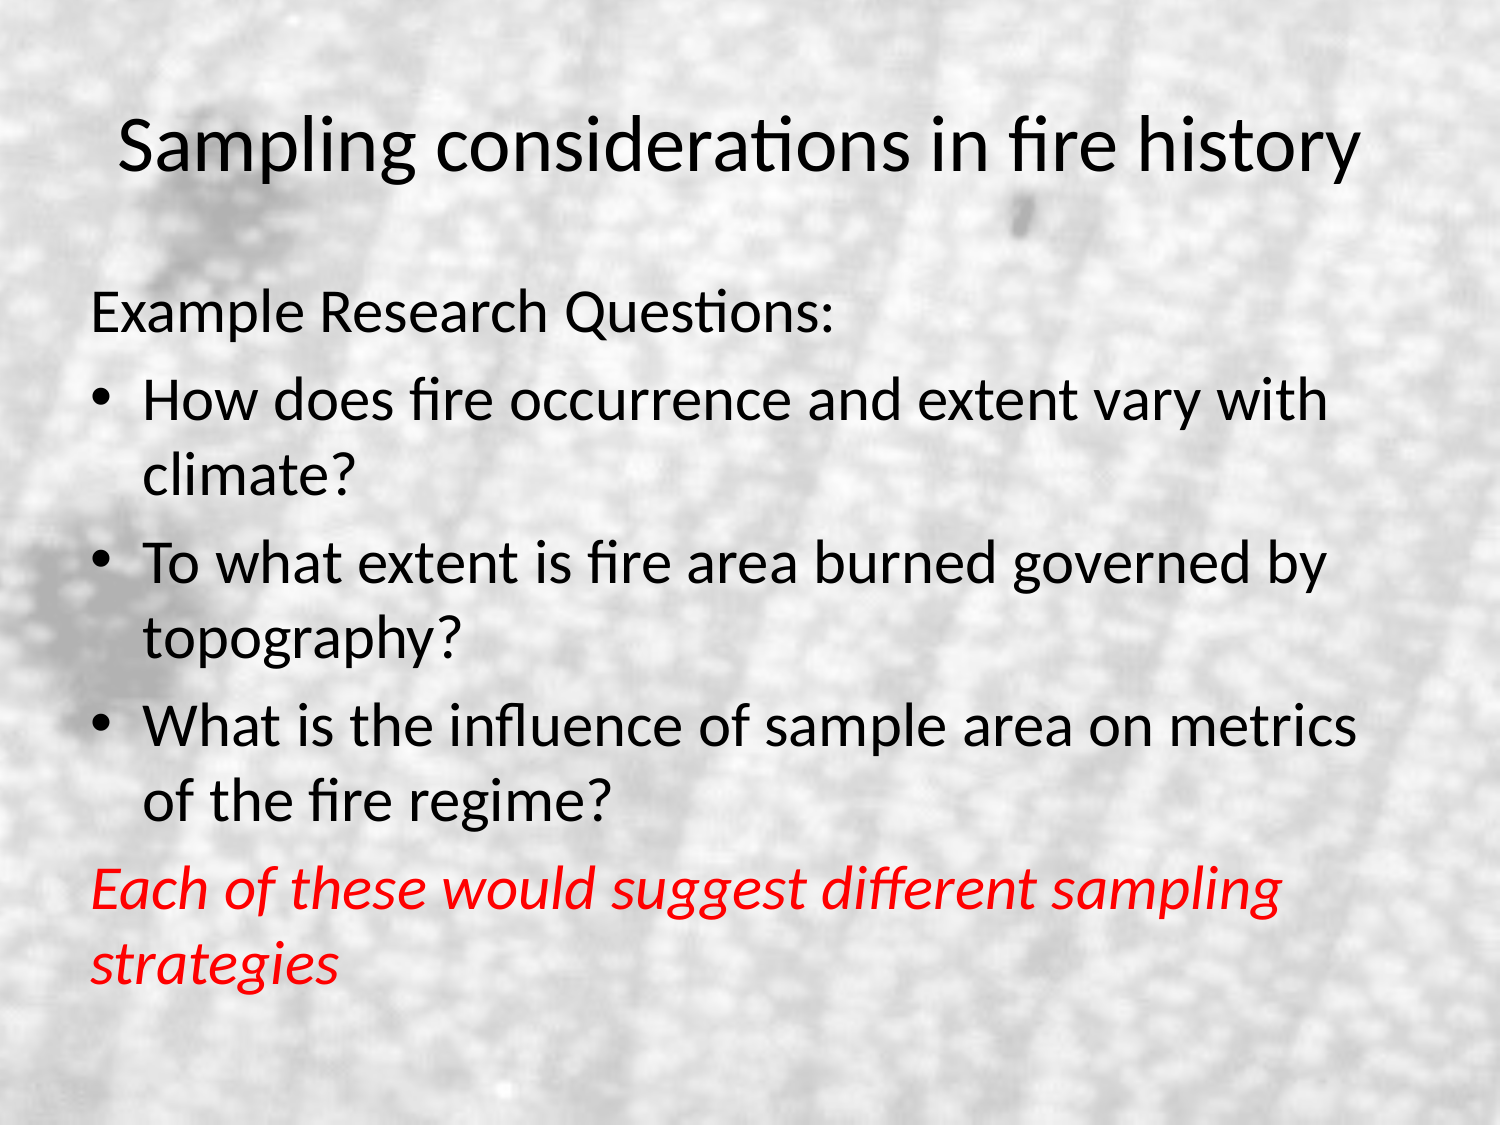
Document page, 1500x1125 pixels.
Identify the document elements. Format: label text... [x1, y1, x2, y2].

title Sampling considerations in fire history [75, 45, 1425, 233]
list Example Research Questions: How does fire occurrence and extent vary with climate? To what extent is fire area burned governed by topography? What is the influence of sample area on metrics of the fire regime? Each of these would suggest different sampling strategies [75, 262, 1425, 1005]
